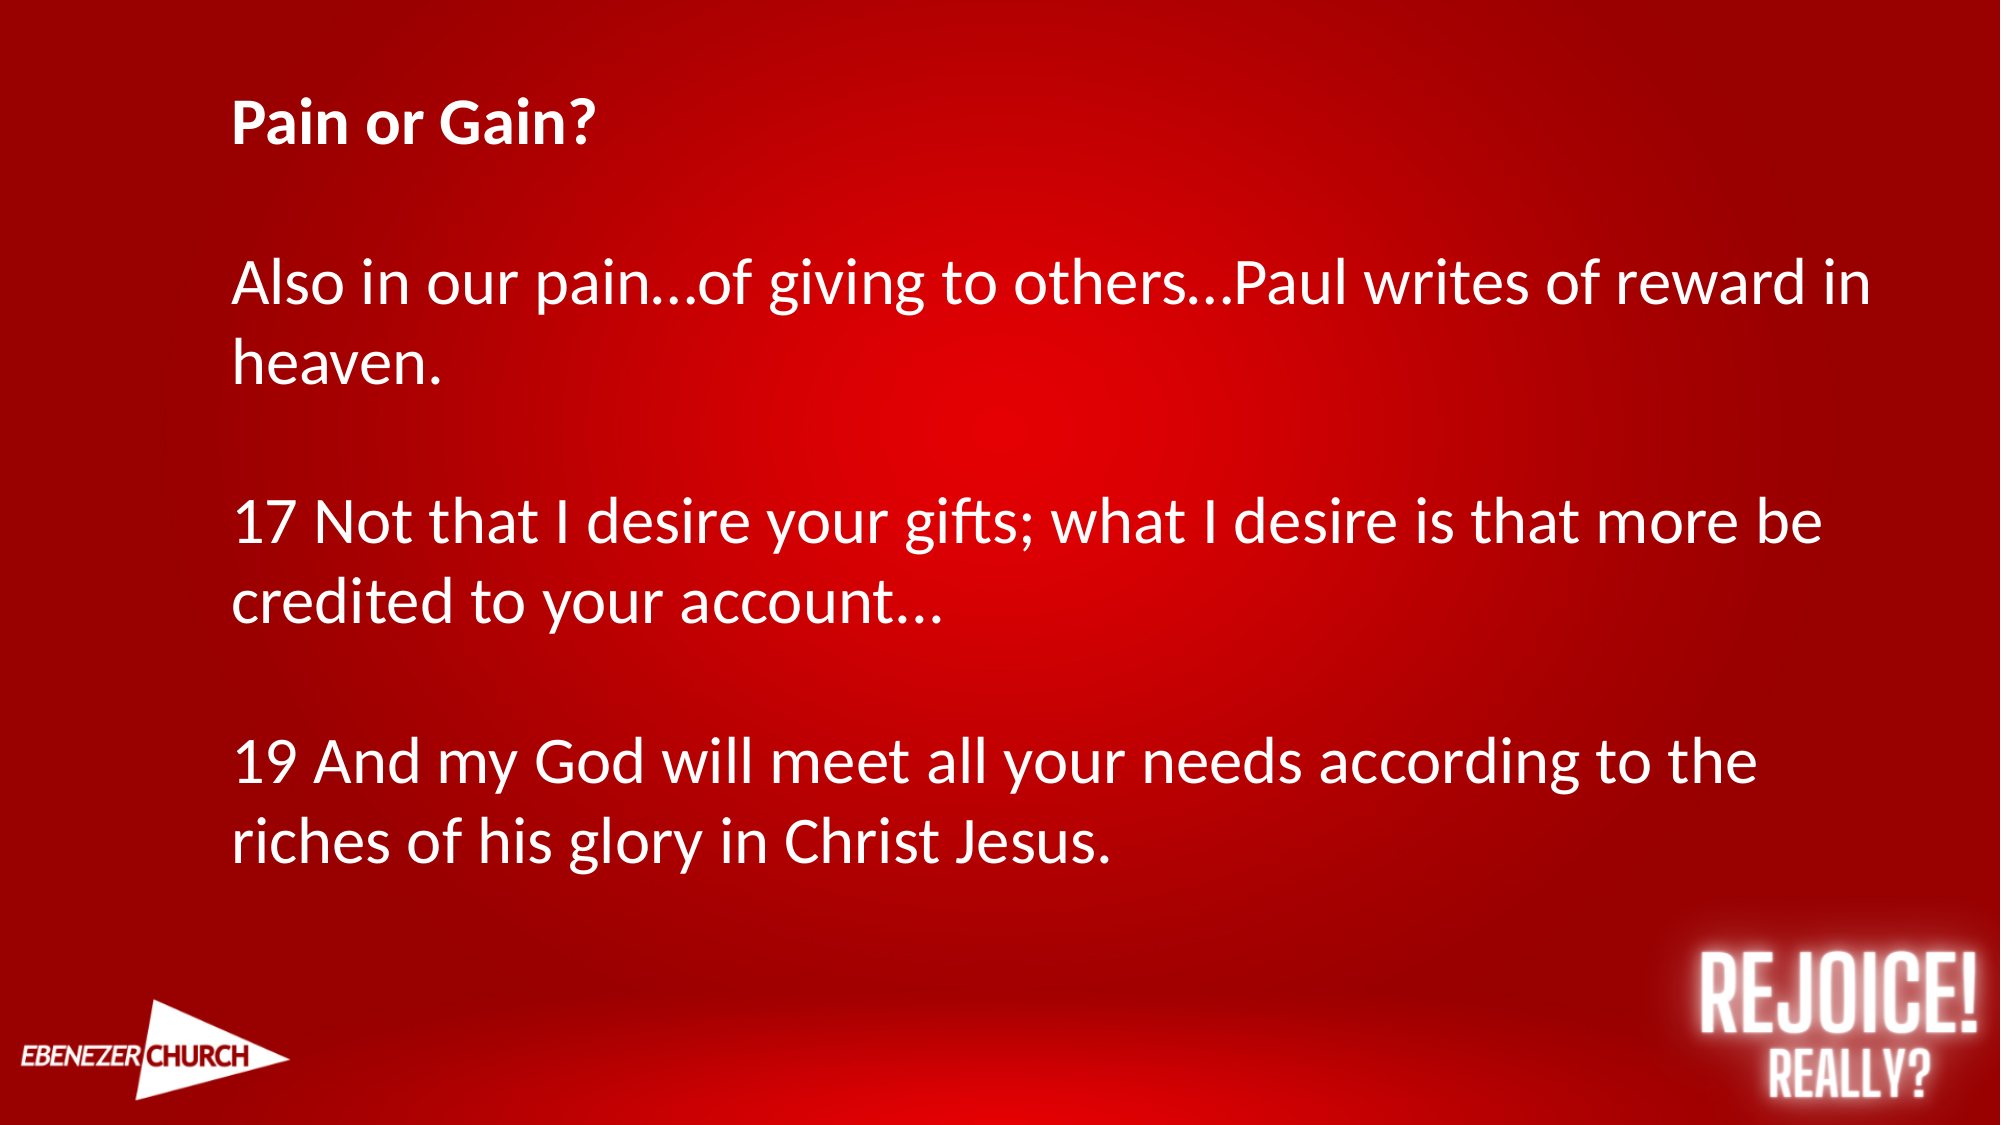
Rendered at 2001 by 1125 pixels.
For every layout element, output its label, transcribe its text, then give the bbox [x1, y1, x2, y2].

picture [0, 0, 2000, 1125]
text_box Pain or Gain? Also in our pain…of giving to others…Paul writes of reward in heaven. 17 Not that I desire your gifts; what I desire is that more be credited to your account... 19 And my God will meet all your needs according to the riches of his glory in Christ Jesus. [216, 70, 1900, 885]
